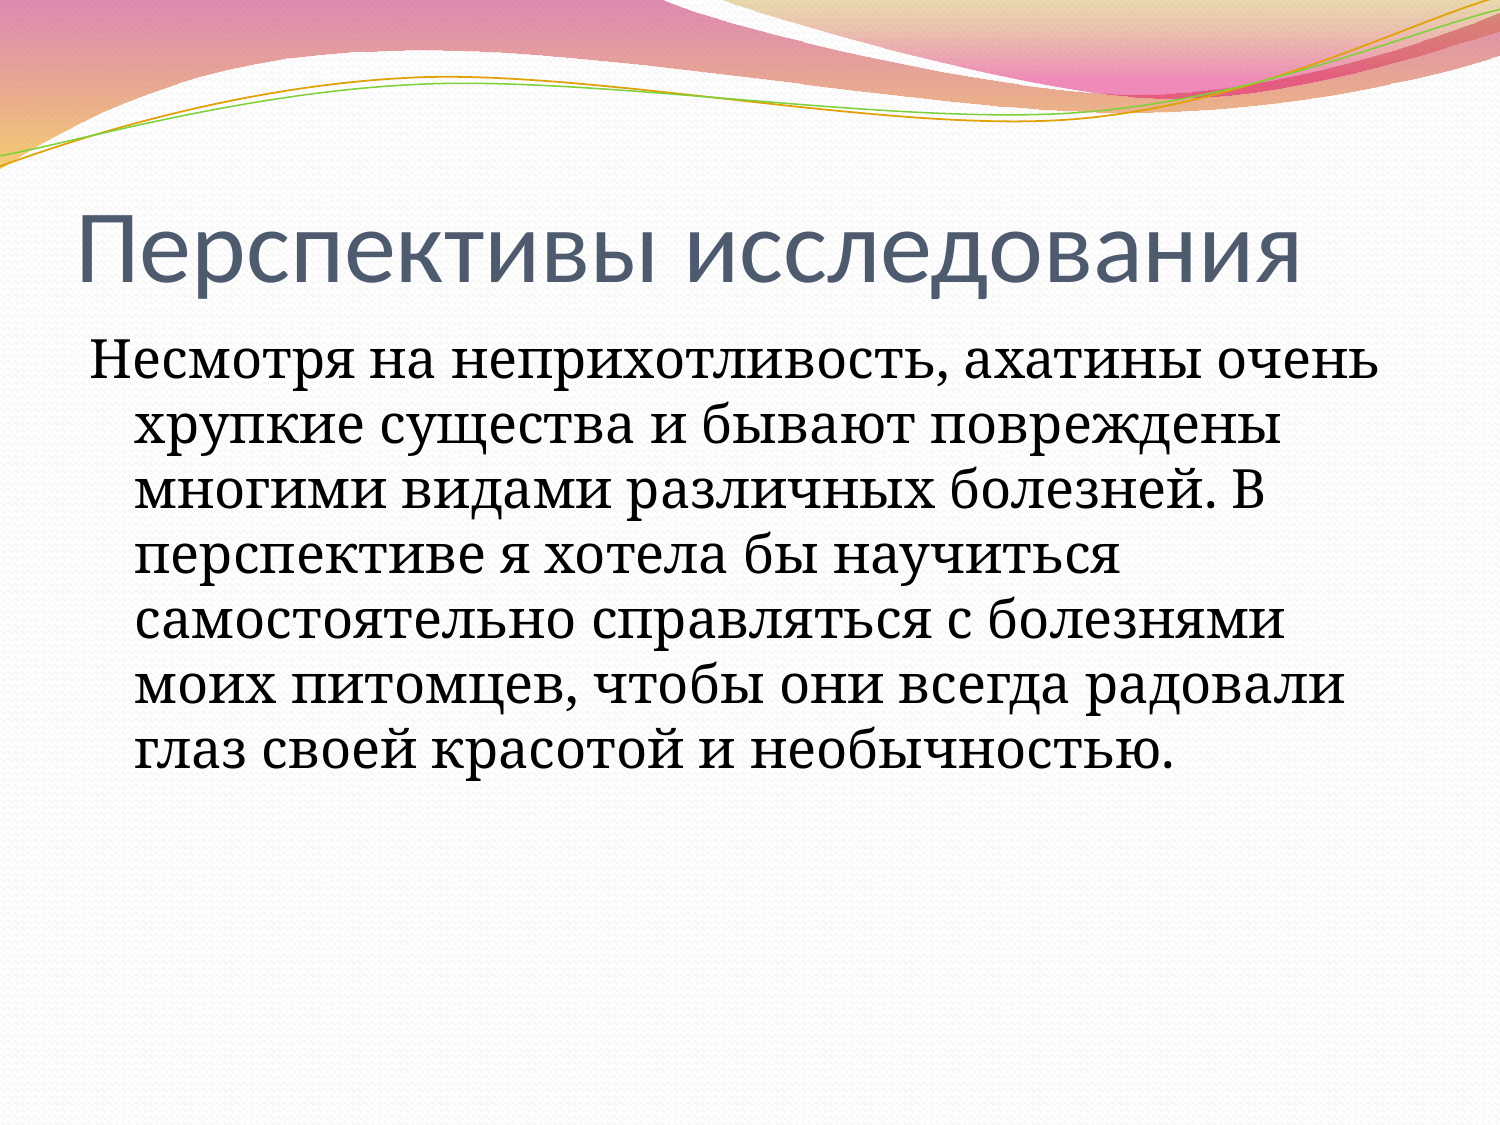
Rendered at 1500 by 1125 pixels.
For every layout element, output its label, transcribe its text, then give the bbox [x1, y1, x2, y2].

list Несмотря на неприхотливость, ахатины очень хрупкие существа и бывают повреждены многими видами различных болезней. В перспективе я хотела бы научиться самостоятельно справляться с болезнями моих питомцев, чтобы они всегда радовали глаз своей красотой и необычностью. [75, 317, 1425, 1038]
title Перспективы исследования [75, 115, 1425, 303]
